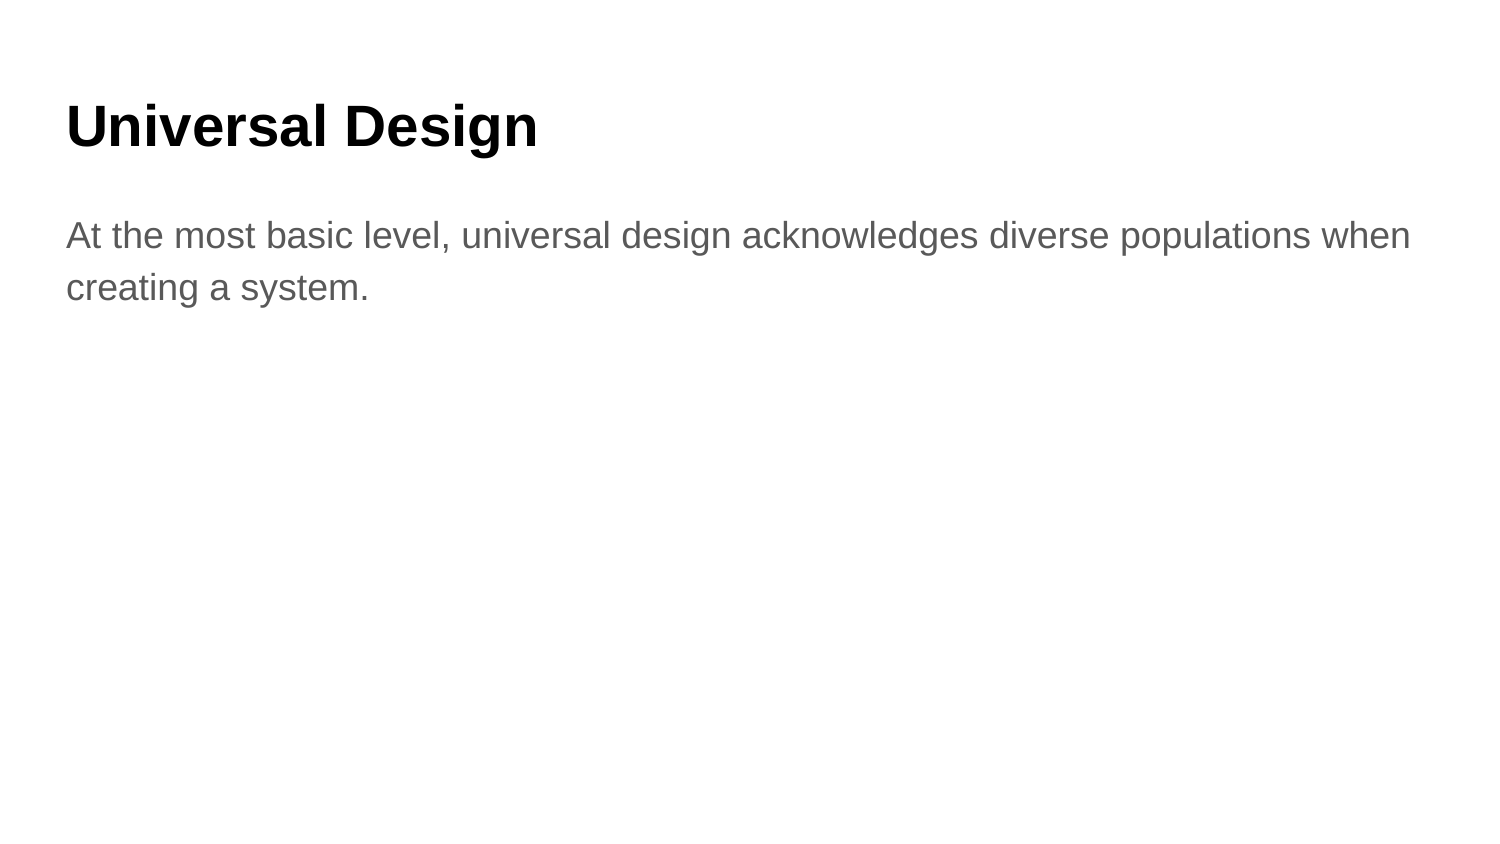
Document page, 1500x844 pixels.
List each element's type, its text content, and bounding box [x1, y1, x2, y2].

title Universal Design [51, 72, 1449, 167]
list At the most basic level, universal design acknowledges diverse populations when creating a system. [51, 189, 1449, 750]
